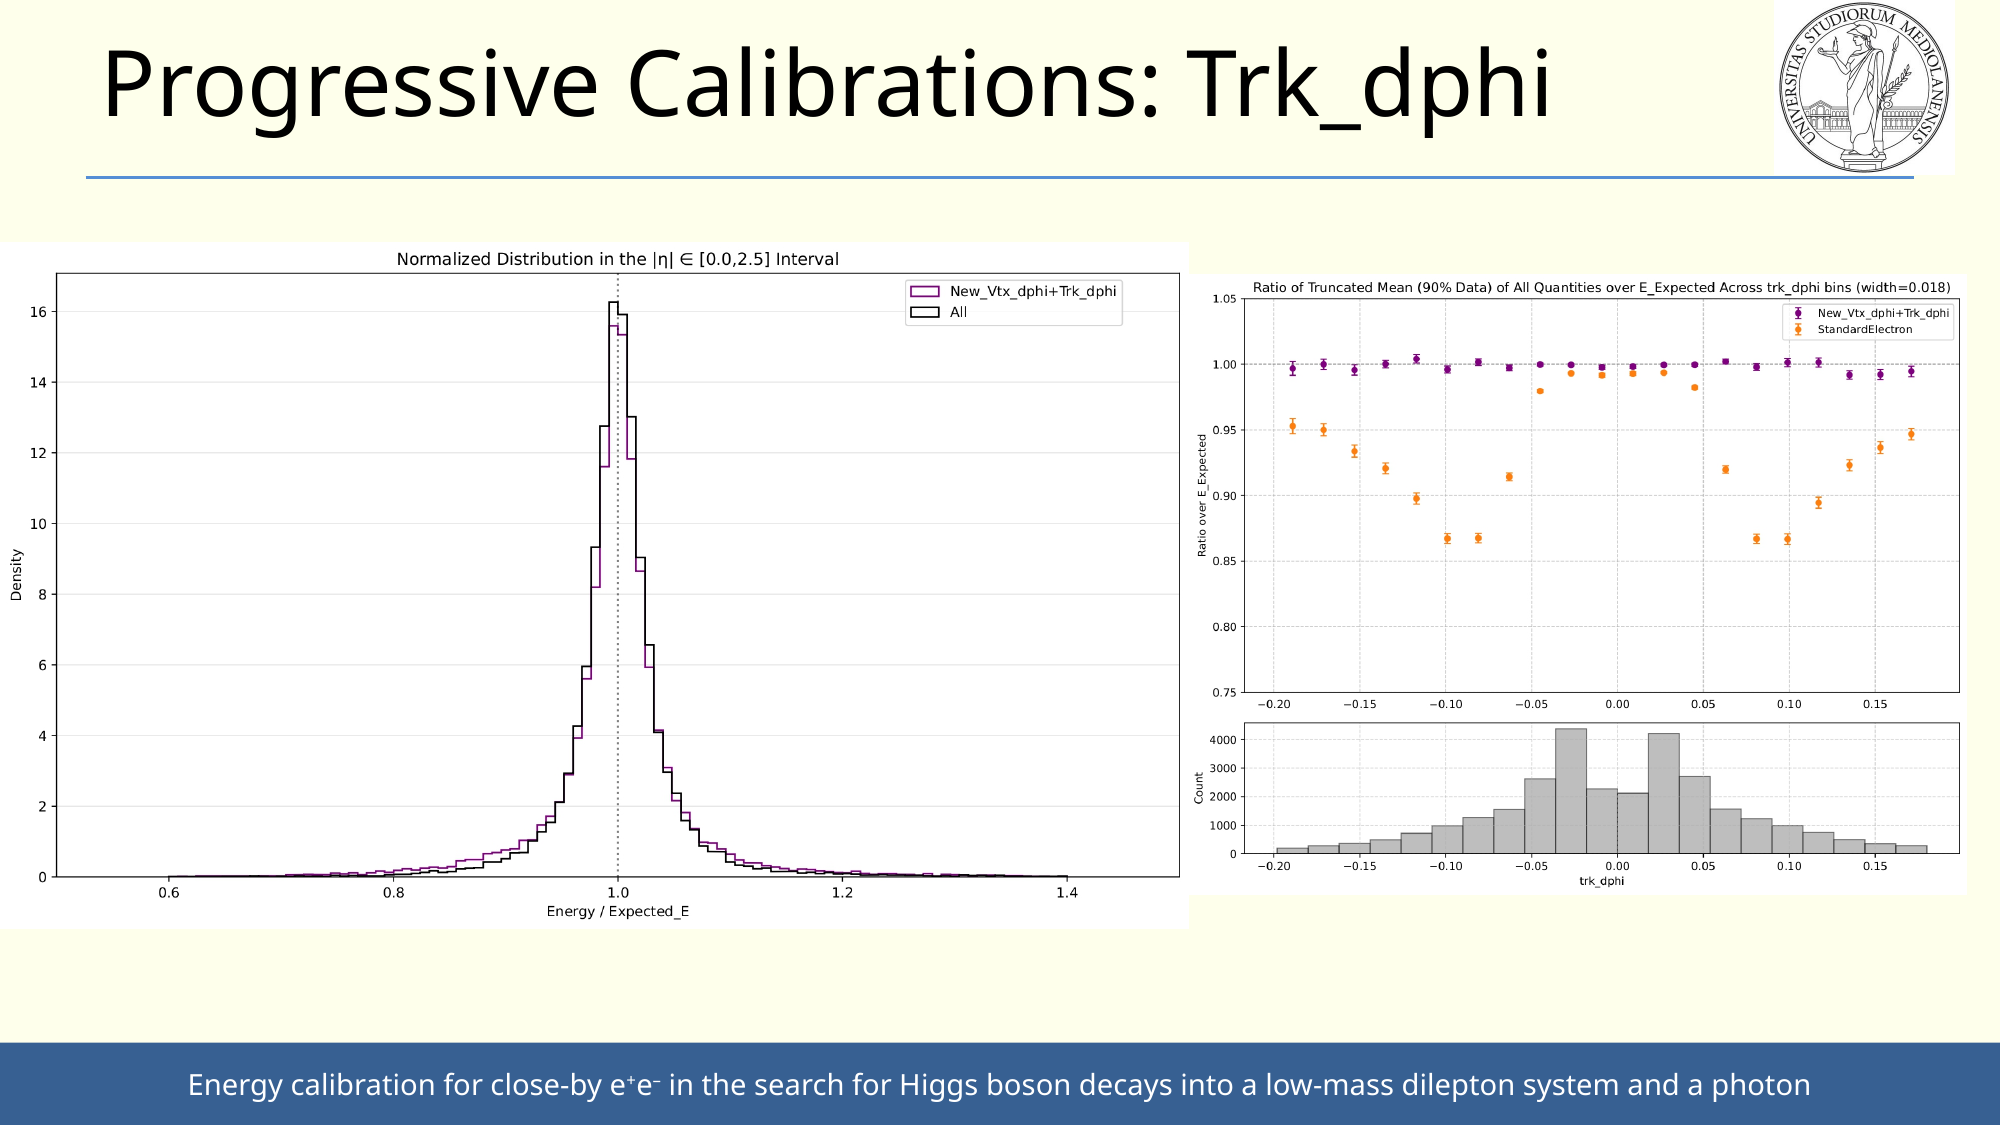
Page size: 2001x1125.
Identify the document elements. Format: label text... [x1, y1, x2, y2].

footer Energy calibration for close-by e+e– in the search for Higgs boson decays into a low-mass dilepton system and a photon [0, 1042, 2000, 1125]
picture [1774, 0, 1955, 175]
picture [0, 241, 1967, 930]
title Progressive Calibrations: Trk_dphi [85, 0, 1725, 176]
slide_number 20 [1536, 1053, 1987, 1114]
